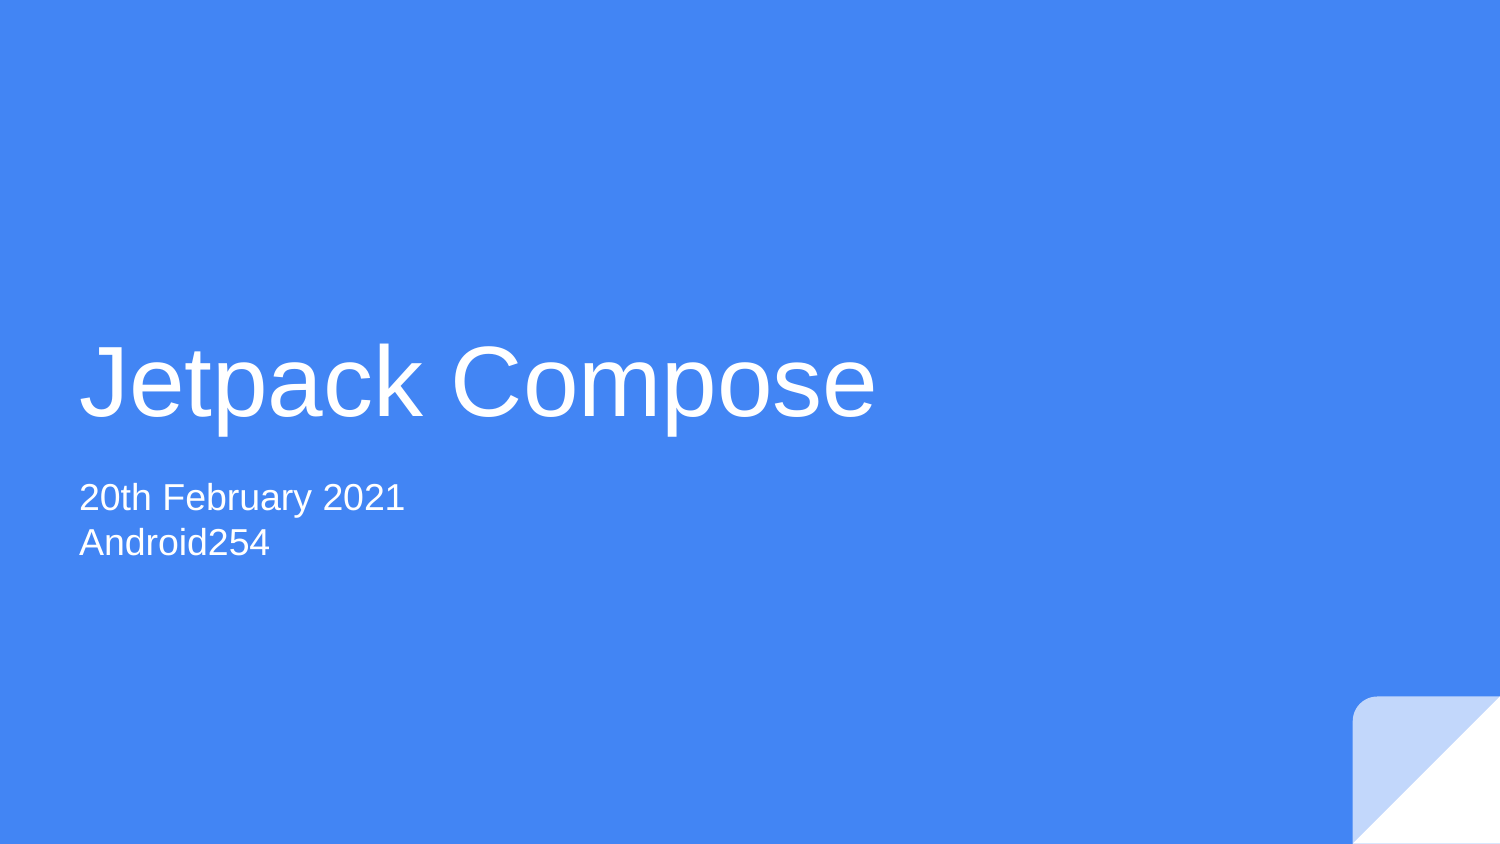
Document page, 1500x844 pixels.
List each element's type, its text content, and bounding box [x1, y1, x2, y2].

title Jetpack Compose [64, 298, 1413, 452]
subtitle 20th February 2021 Android254 [64, 457, 1413, 529]
